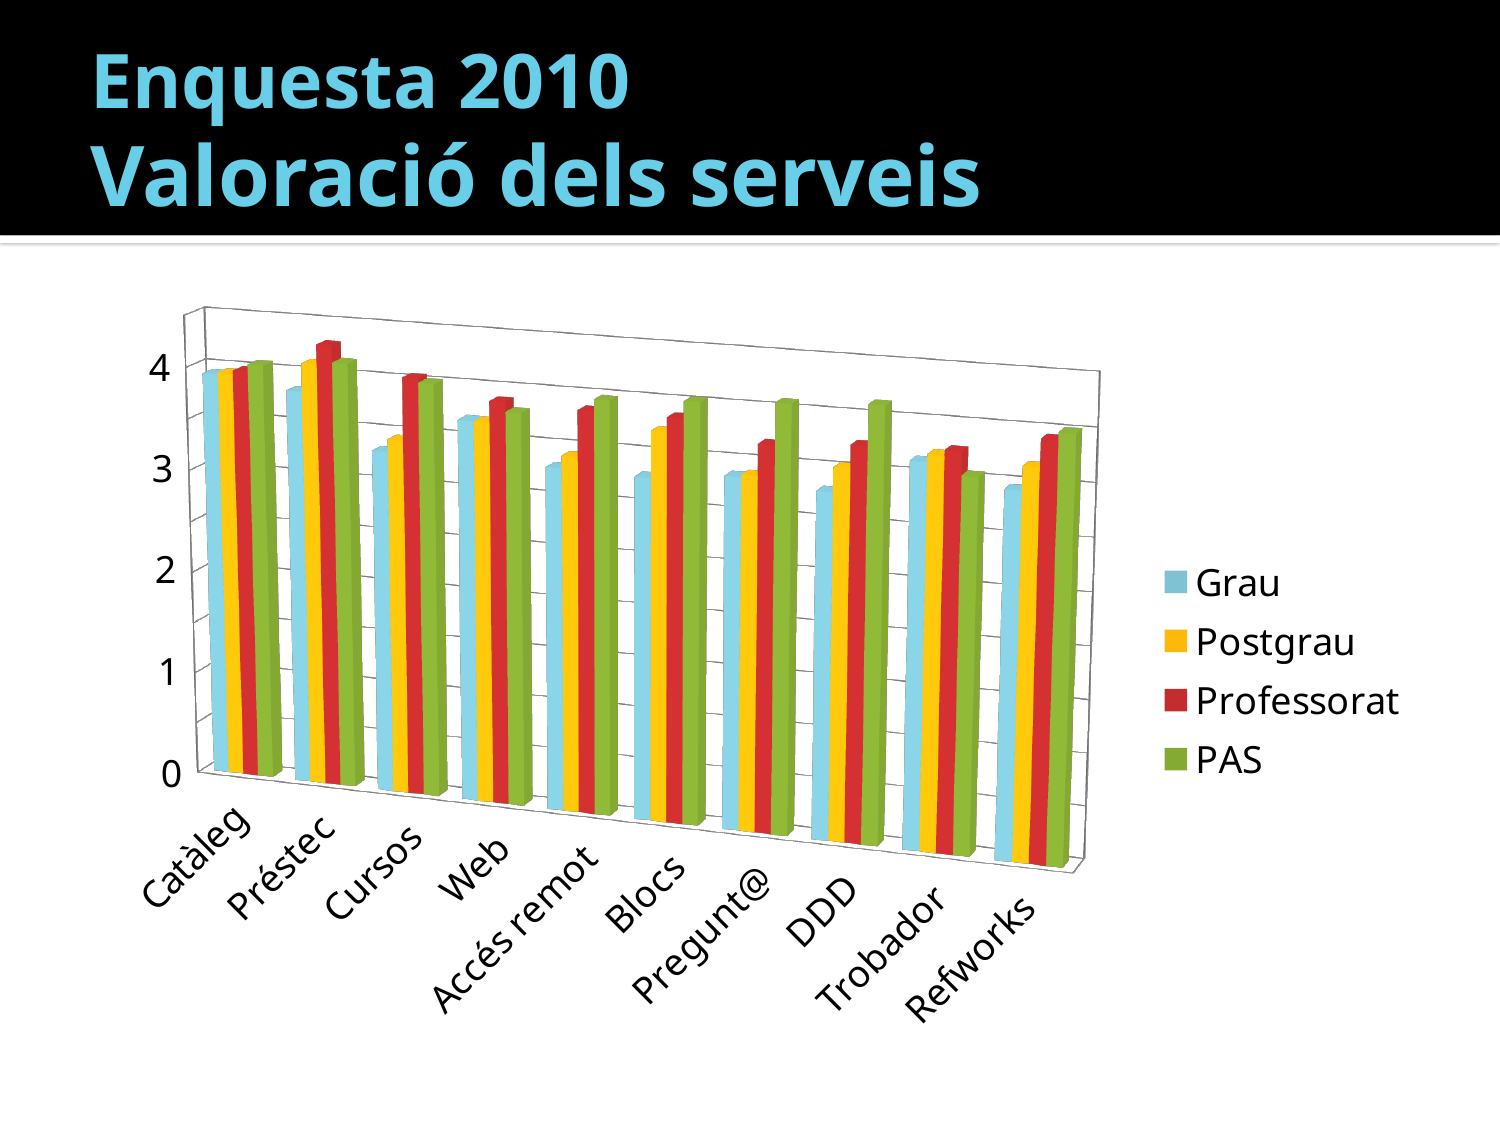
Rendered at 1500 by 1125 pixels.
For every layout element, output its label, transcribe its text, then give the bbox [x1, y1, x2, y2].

chart [74, 291, 1425, 1050]
title Enquesta 2010 Valoració dels serveis [75, 25, 1425, 231]
